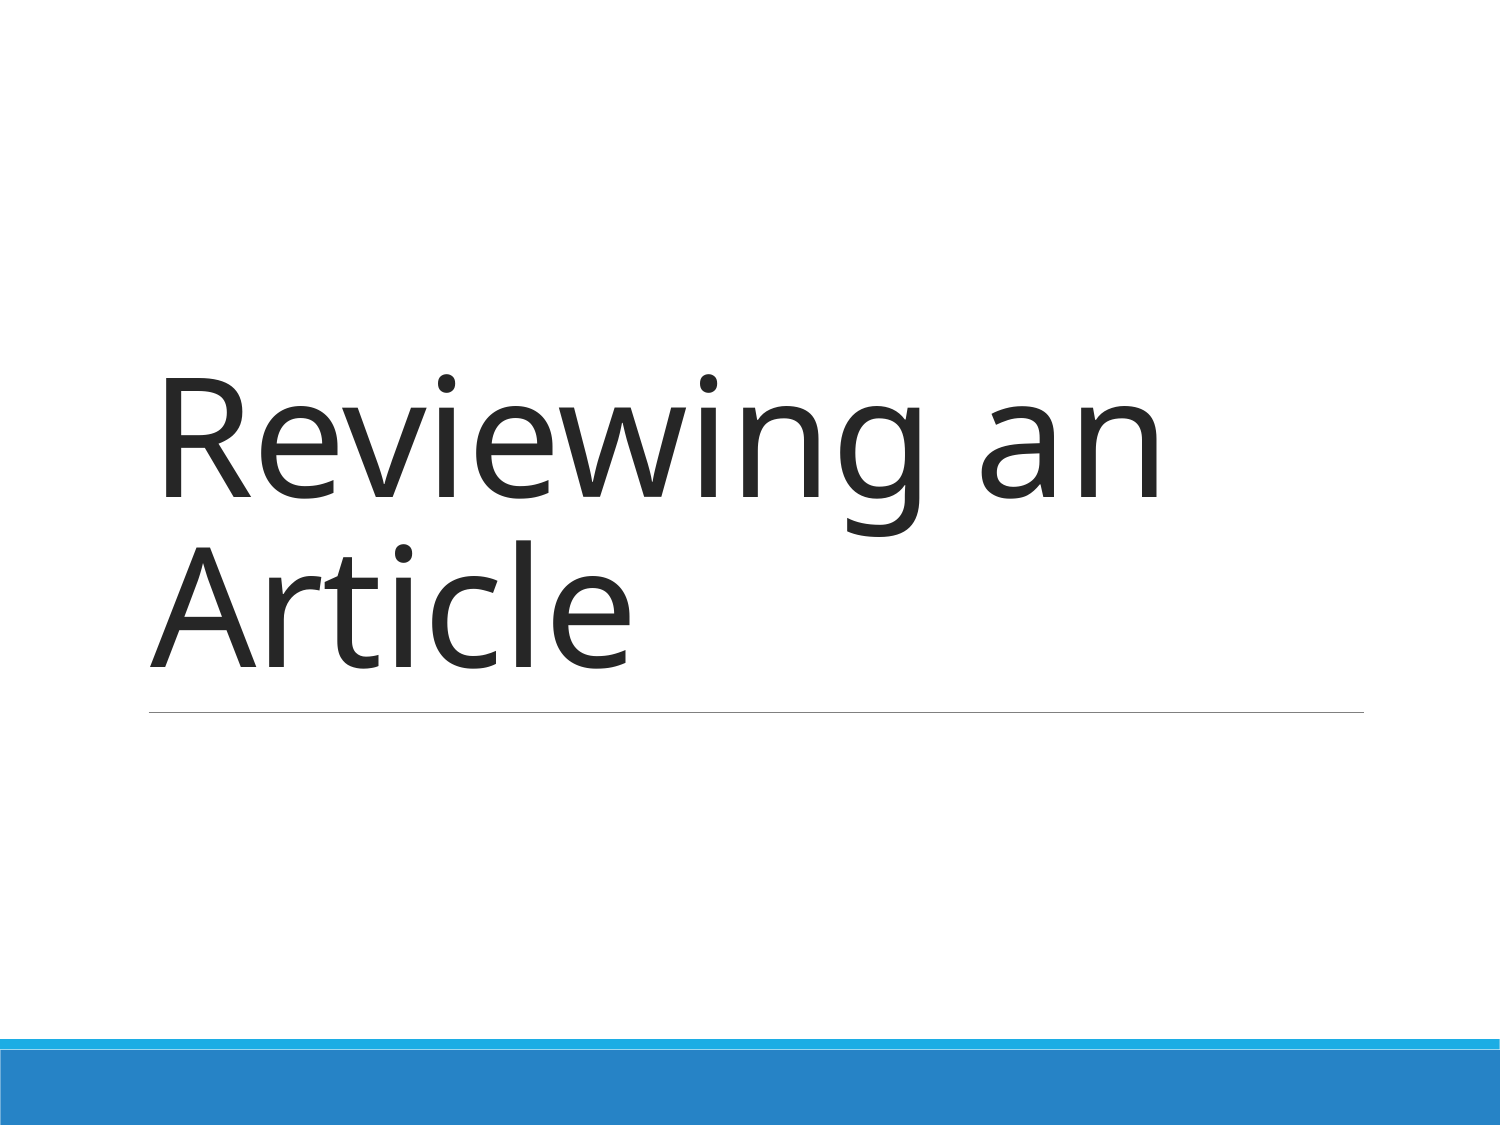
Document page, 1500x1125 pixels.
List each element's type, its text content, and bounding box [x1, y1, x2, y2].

title Reviewing an Article [135, 124, 1373, 710]
